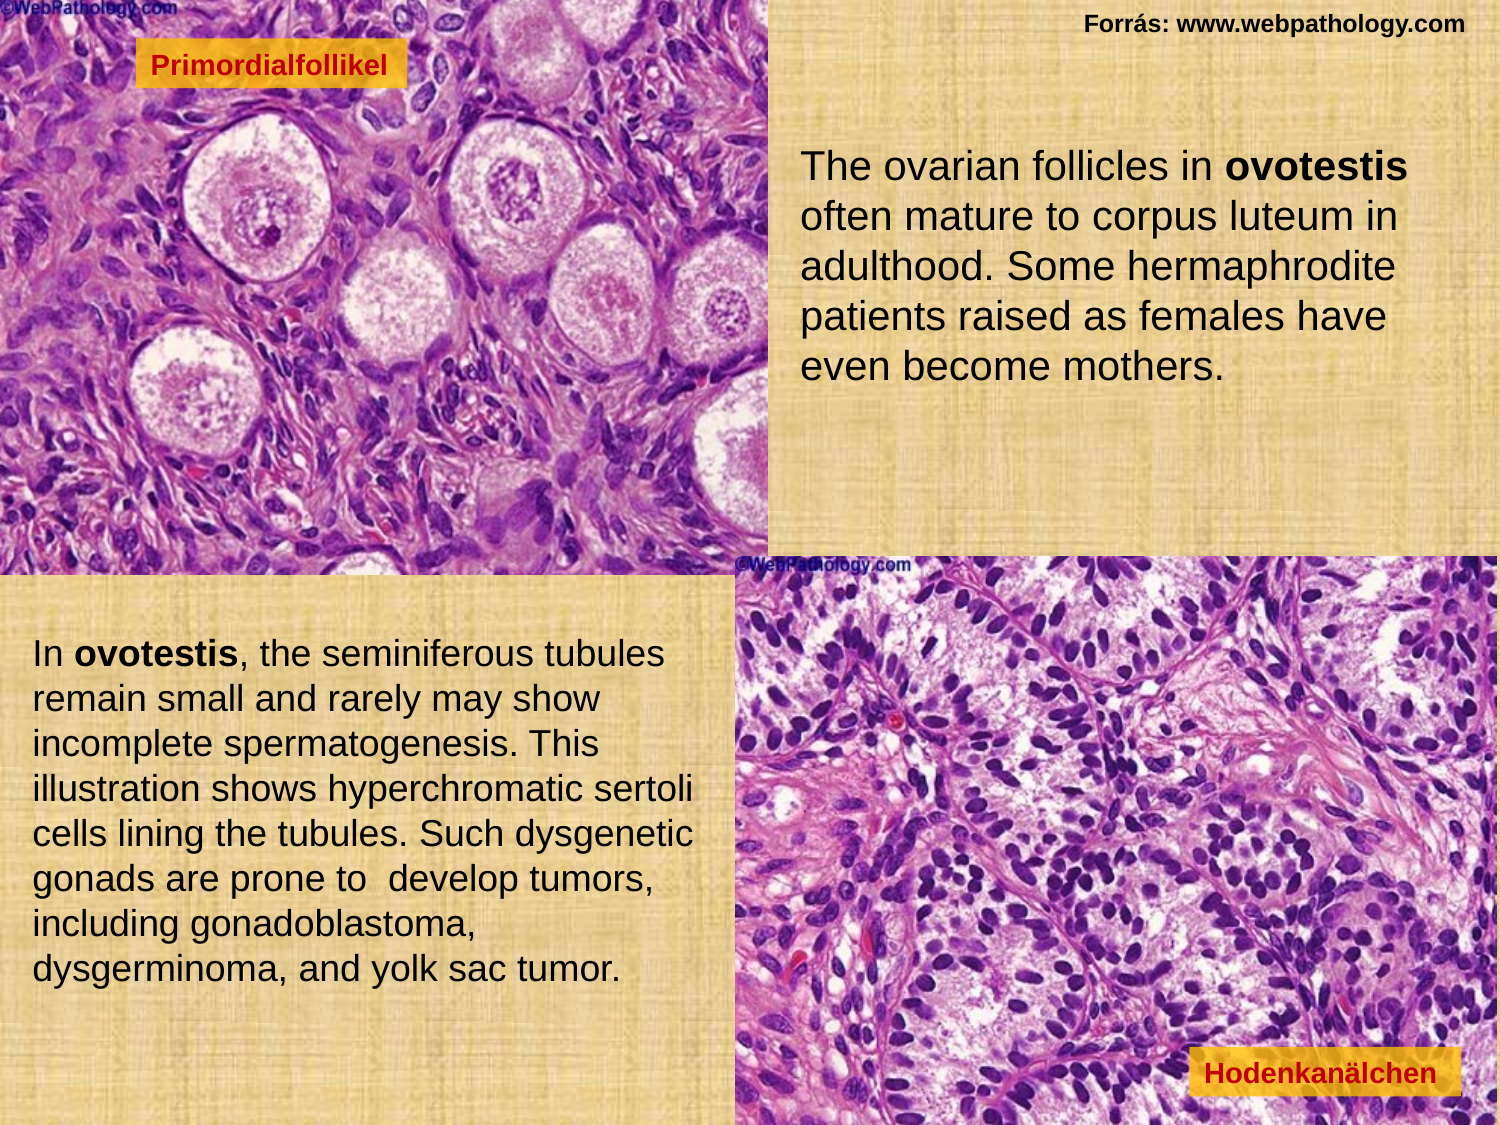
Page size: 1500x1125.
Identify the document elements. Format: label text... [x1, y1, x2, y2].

picture [0, 0, 1500, 1125]
text_box The ovarian follicles in ovotestis often mature to corpus luteum in adulthood. Some hermaphrodite patients raised as females have even become mothers. [785, 131, 1462, 397]
text_box In ovotestis, the seminiferous tubules remain small and rarely may show incomplete spermatogenesis. This illustration shows hyperchromatic sertoli cells lining the tubules. Such dysgenetic gonads are prone to develop tumors, including gonadoblastoma, dysgerminoma, and yolk sac tumor. [17, 621, 715, 997]
text_box Forrás: www.webpathology.com [1068, 0, 1500, 88]
